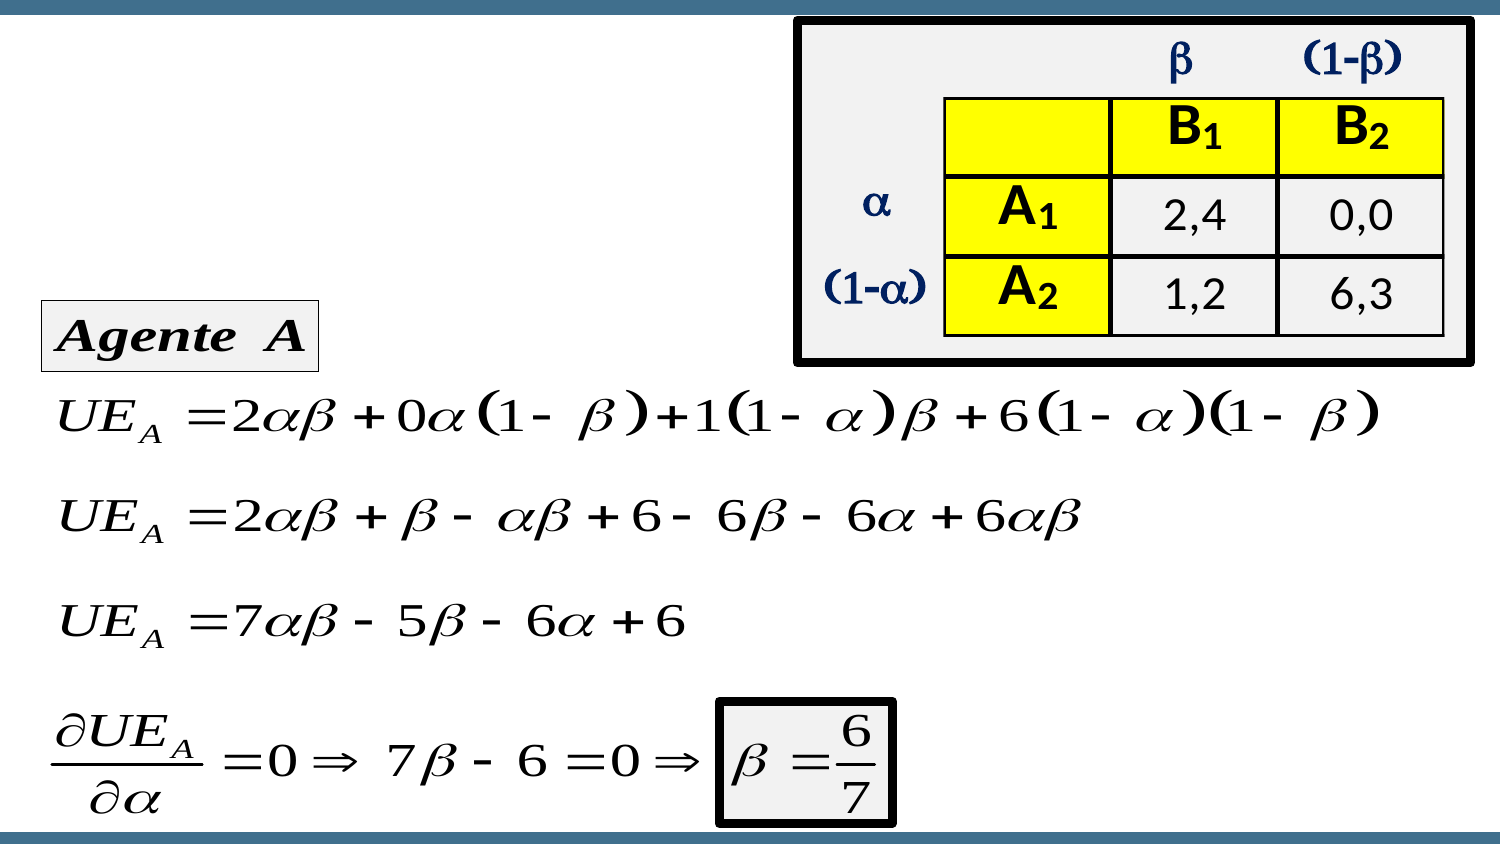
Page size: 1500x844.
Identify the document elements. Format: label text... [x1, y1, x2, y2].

text_box (1-a) [808, 249, 937, 320]
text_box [41, 300, 319, 372]
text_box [52, 588, 695, 660]
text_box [49, 380, 1387, 460]
text_box b [1153, 20, 1207, 90]
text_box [40, 700, 888, 824]
picture [943, 96, 1448, 340]
text_box (1-b) [1288, 20, 1434, 90]
text_box a [847, 161, 901, 232]
text_box [793, 16, 1475, 367]
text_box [51, 484, 1097, 556]
text_box [715, 697, 897, 828]
